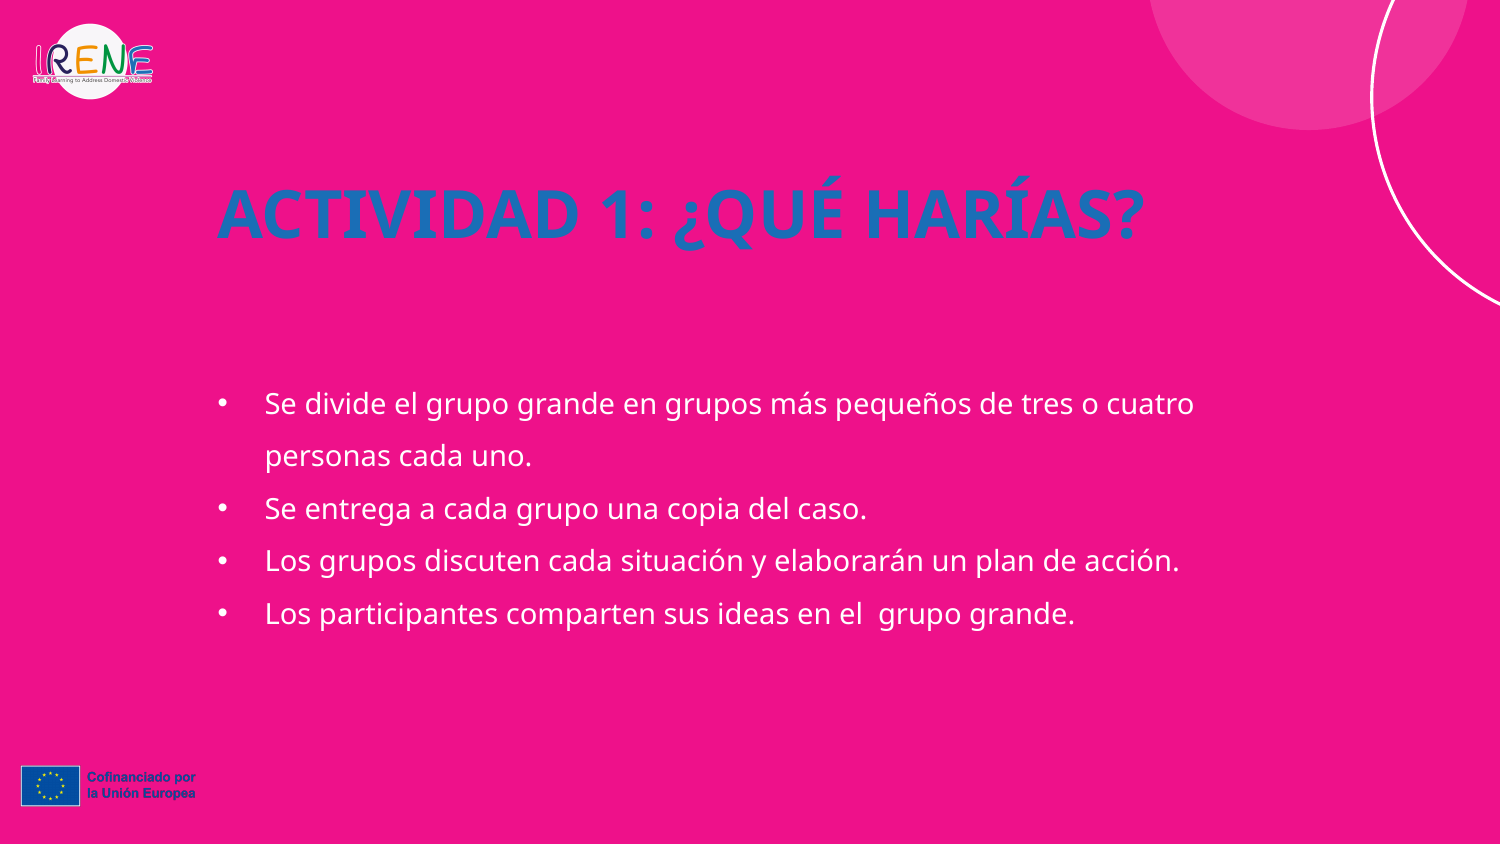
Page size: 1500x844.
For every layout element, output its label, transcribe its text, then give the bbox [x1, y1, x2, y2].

picture [0, 23, 189, 101]
title ACTIVIDAD 1: ¿QUÉ HARÍAS? [202, 156, 1172, 352]
picture [19, 764, 226, 808]
text_box Se divide el grupo grande en grupos más pequeños de tres o cuatro personas cada uno. Se entrega a cada grupo una copia del caso. Los grupos discuten cada situación y elaborarán un plan de acción. Los participantes comparten sus ideas en el grupo grande. [179, 352, 1294, 634]
